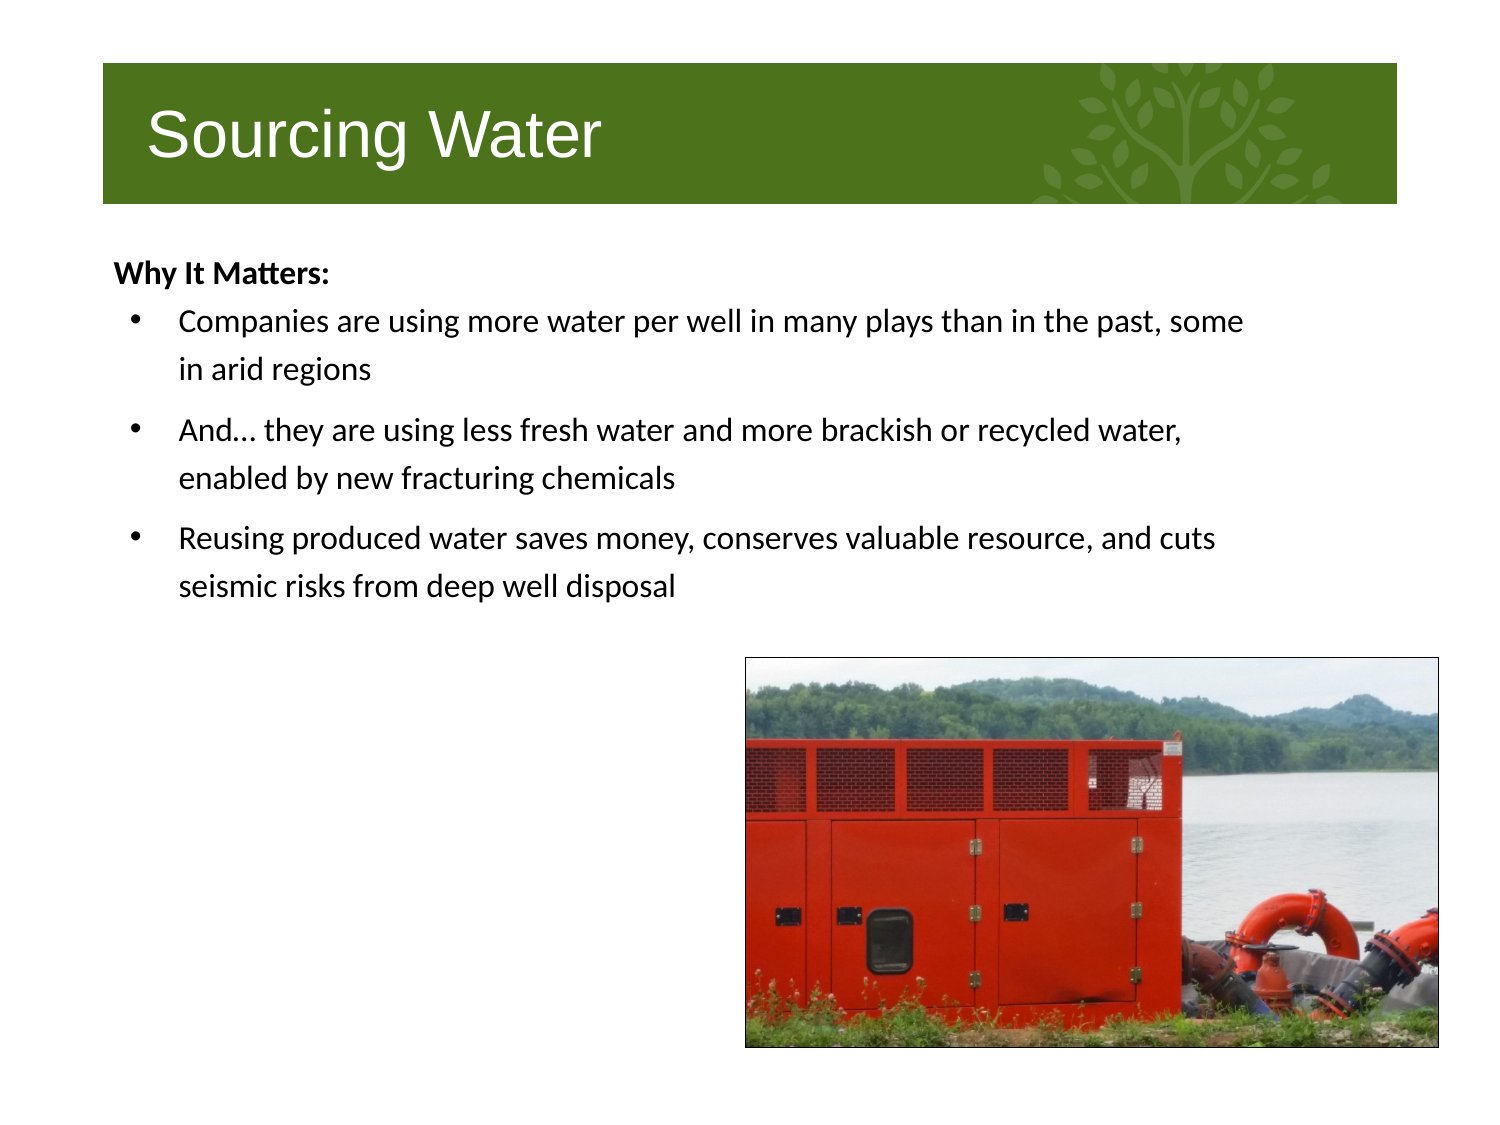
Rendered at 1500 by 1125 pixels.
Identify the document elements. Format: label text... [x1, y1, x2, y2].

picture [745, 656, 1439, 1048]
list Why It Matters: Companies are using more water per well in many plays than in the past, some in arid regions And… they are using less fresh water and more brackish or recycled water, enabled by new fracturing chemicals Reusing produced water saves money, conserves valuable resource, and cuts seismic risks from deep well disposal [98, 235, 1288, 613]
picture [102, 62, 1398, 204]
